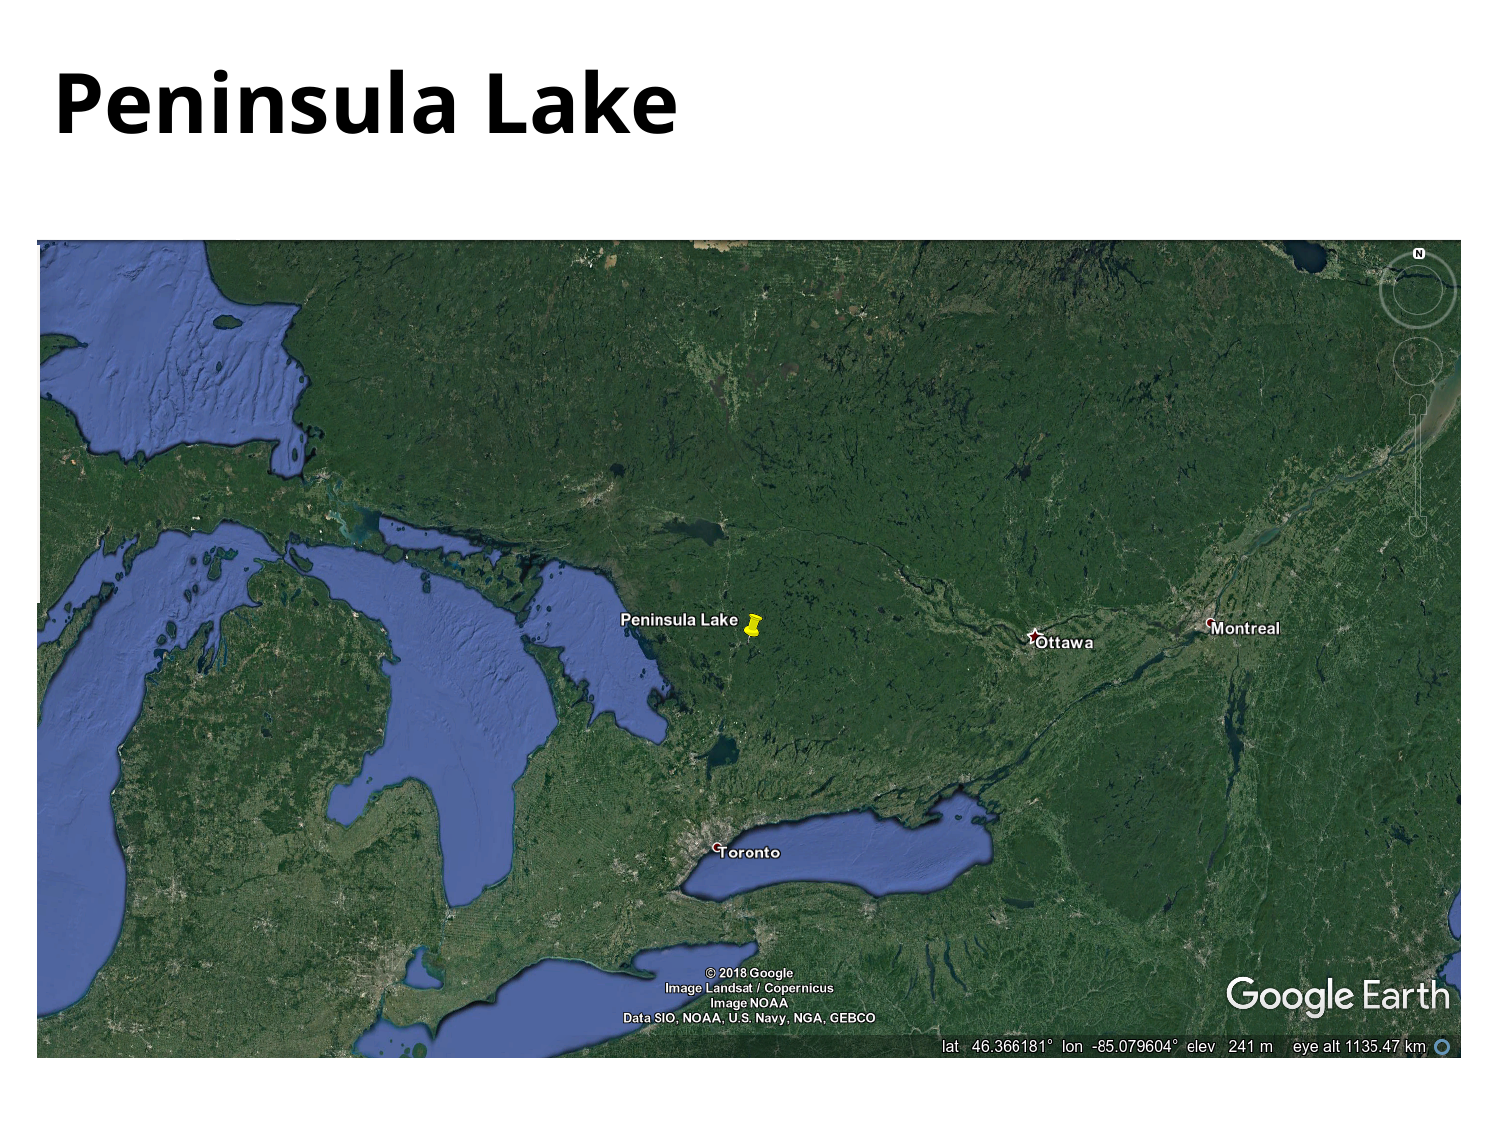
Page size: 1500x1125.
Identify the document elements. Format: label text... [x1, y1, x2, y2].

title Peninsula Lake [37, 28, 1463, 184]
picture [37, 239, 1461, 1058]
